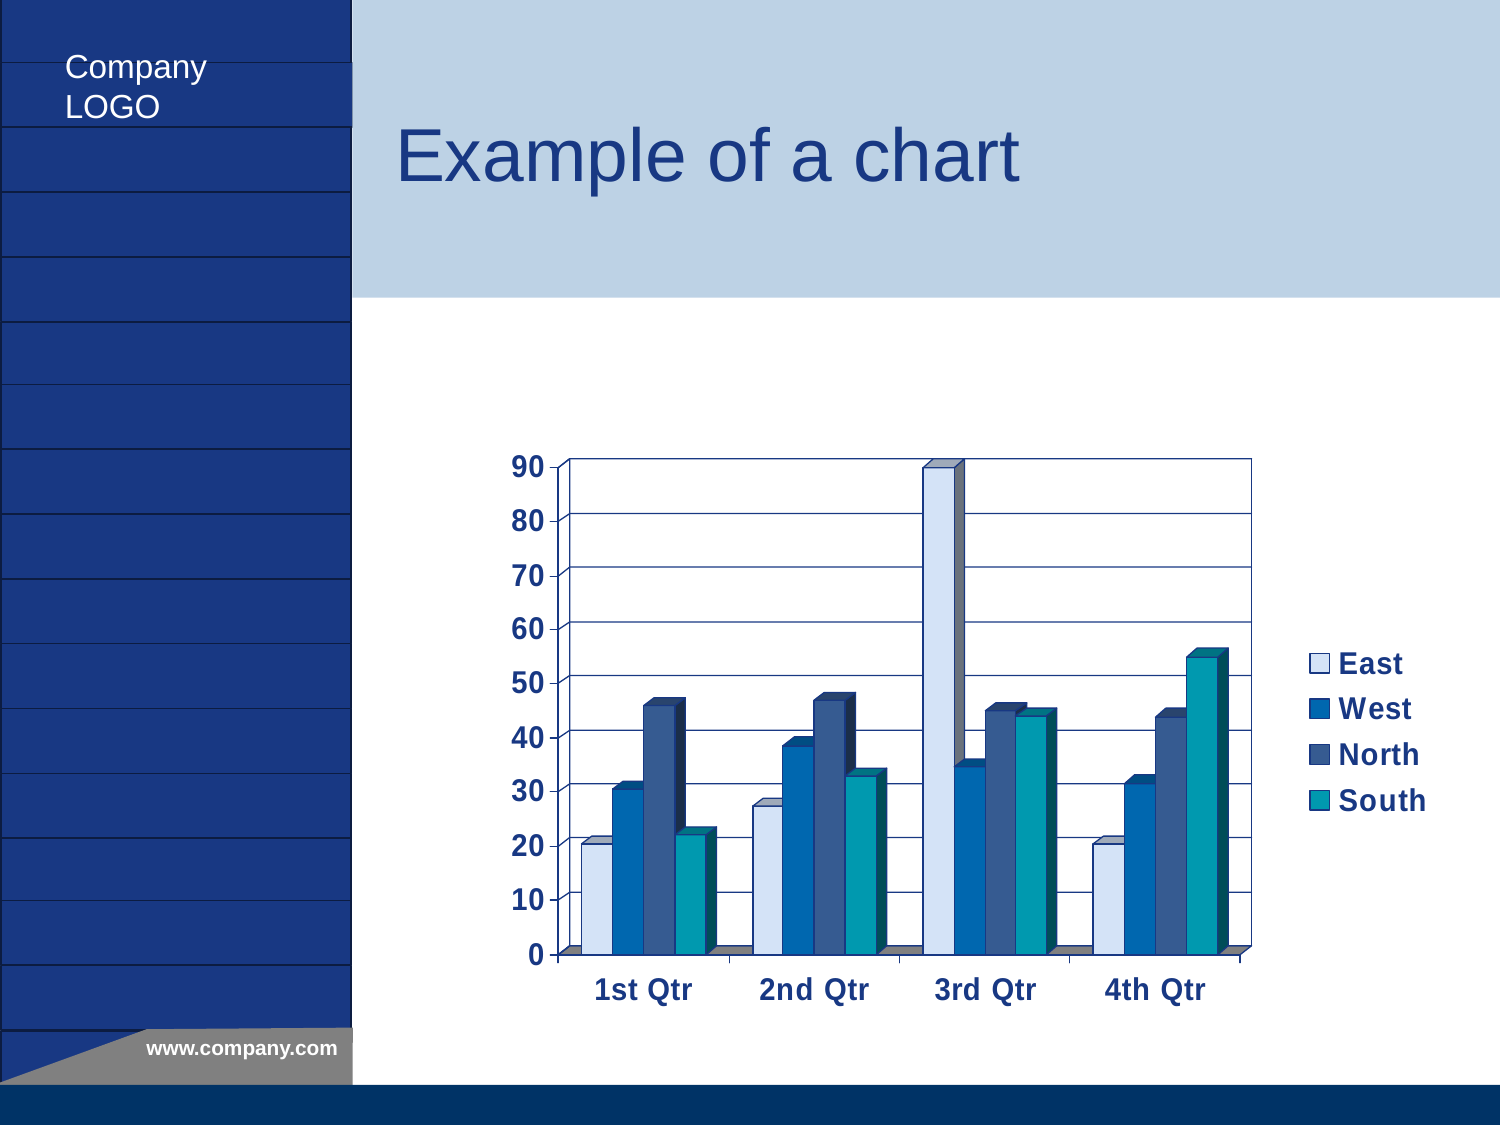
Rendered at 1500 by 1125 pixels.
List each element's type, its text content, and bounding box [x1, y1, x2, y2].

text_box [452, 419, 1447, 1040]
title Example of a chart [362, 32, 1200, 271]
